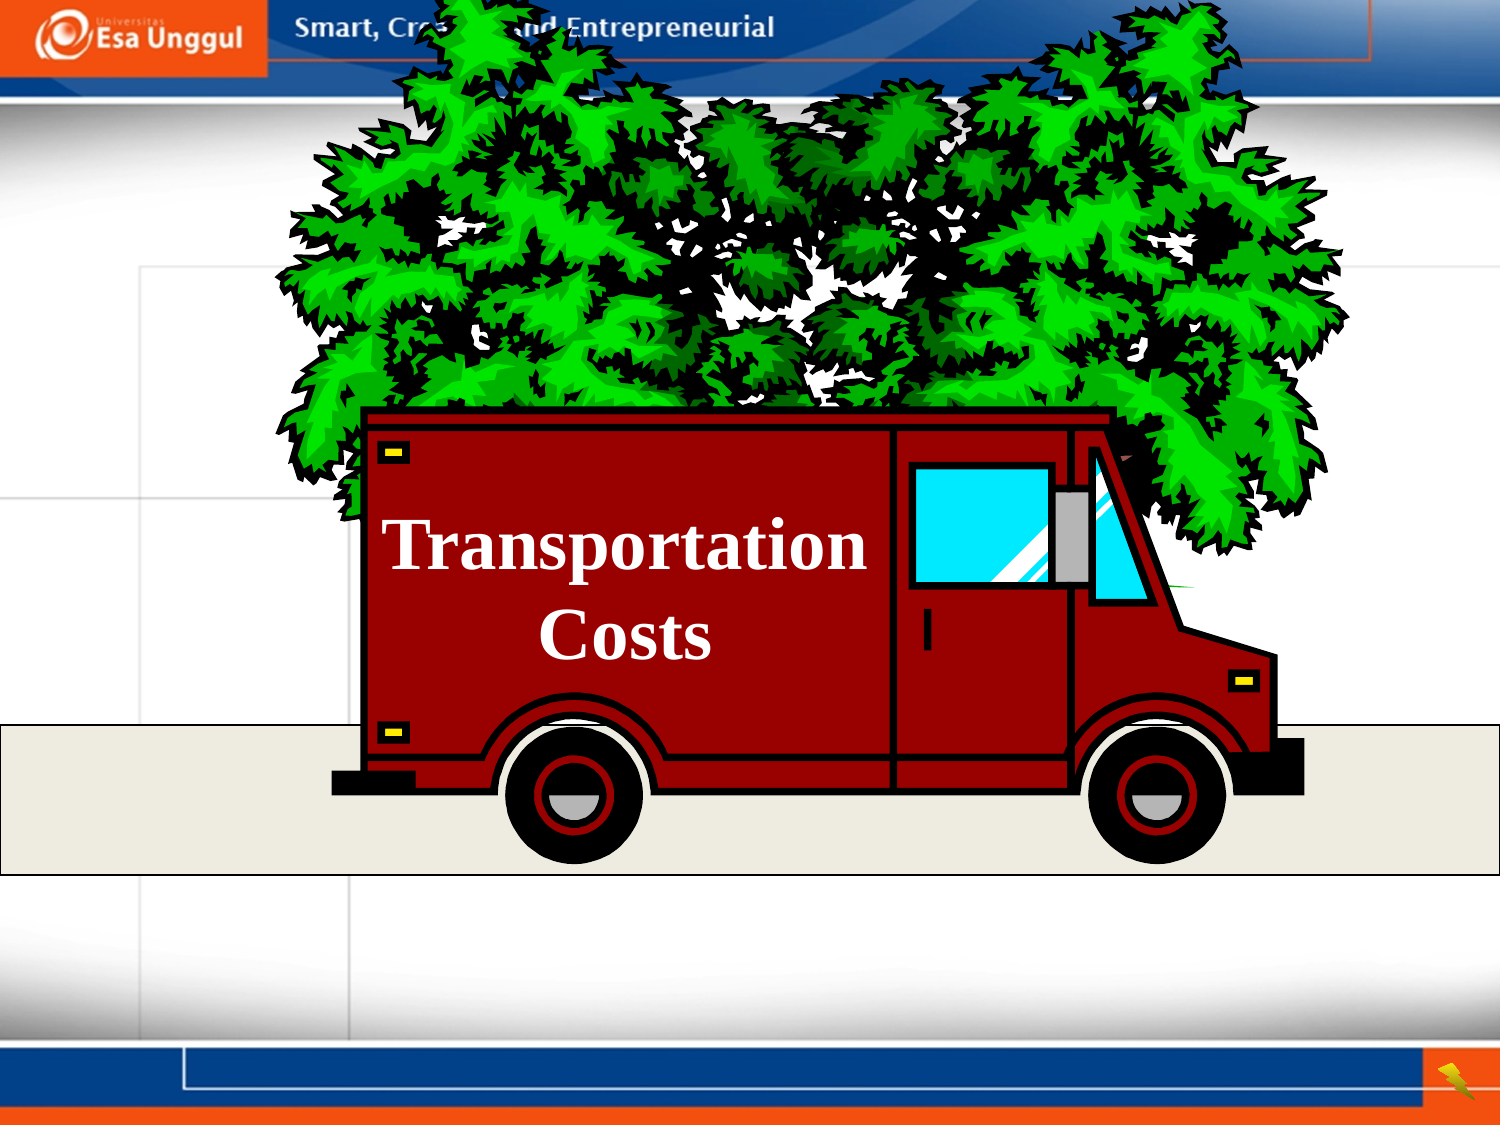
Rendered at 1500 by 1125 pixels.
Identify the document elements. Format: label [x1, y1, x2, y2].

text_box [331, 406, 1305, 865]
text_box [0, 724, 1500, 875]
text_box [274, 0, 747, 588]
text_box [749, 0, 1351, 588]
picture [0, 875, 1500, 1125]
text_box [1437, 1062, 1476, 1101]
picture [1305, 0, 1500, 724]
picture [0, 0, 331, 724]
